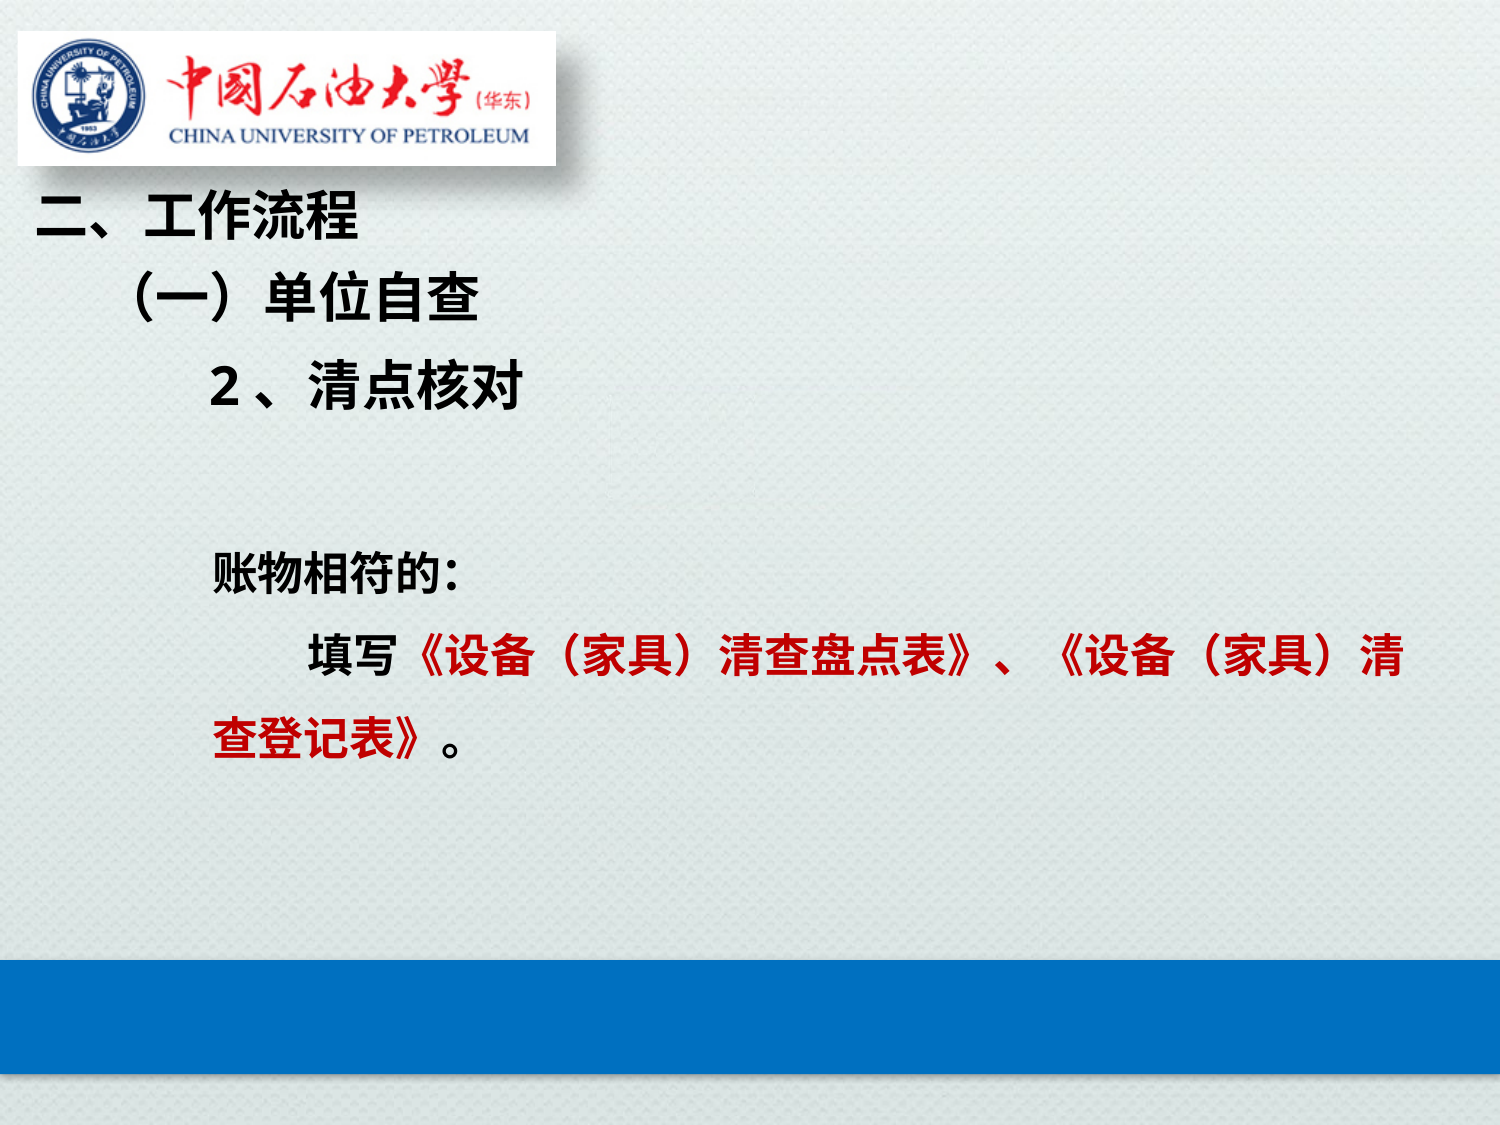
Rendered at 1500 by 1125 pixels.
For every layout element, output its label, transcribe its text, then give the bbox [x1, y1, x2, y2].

text_box （一）单位自查 [86, 255, 496, 336]
text_box 二、工作流程 [19, 185, 376, 254]
picture [0, 1075, 1500, 1125]
text_box 账物相符的： 填写《设备（家具）清查盘点表》、《设备（家具）清查登记表》。 [197, 509, 1434, 772]
picture [0, 0, 1500, 960]
text_box 2、清点核对 [160, 343, 540, 424]
